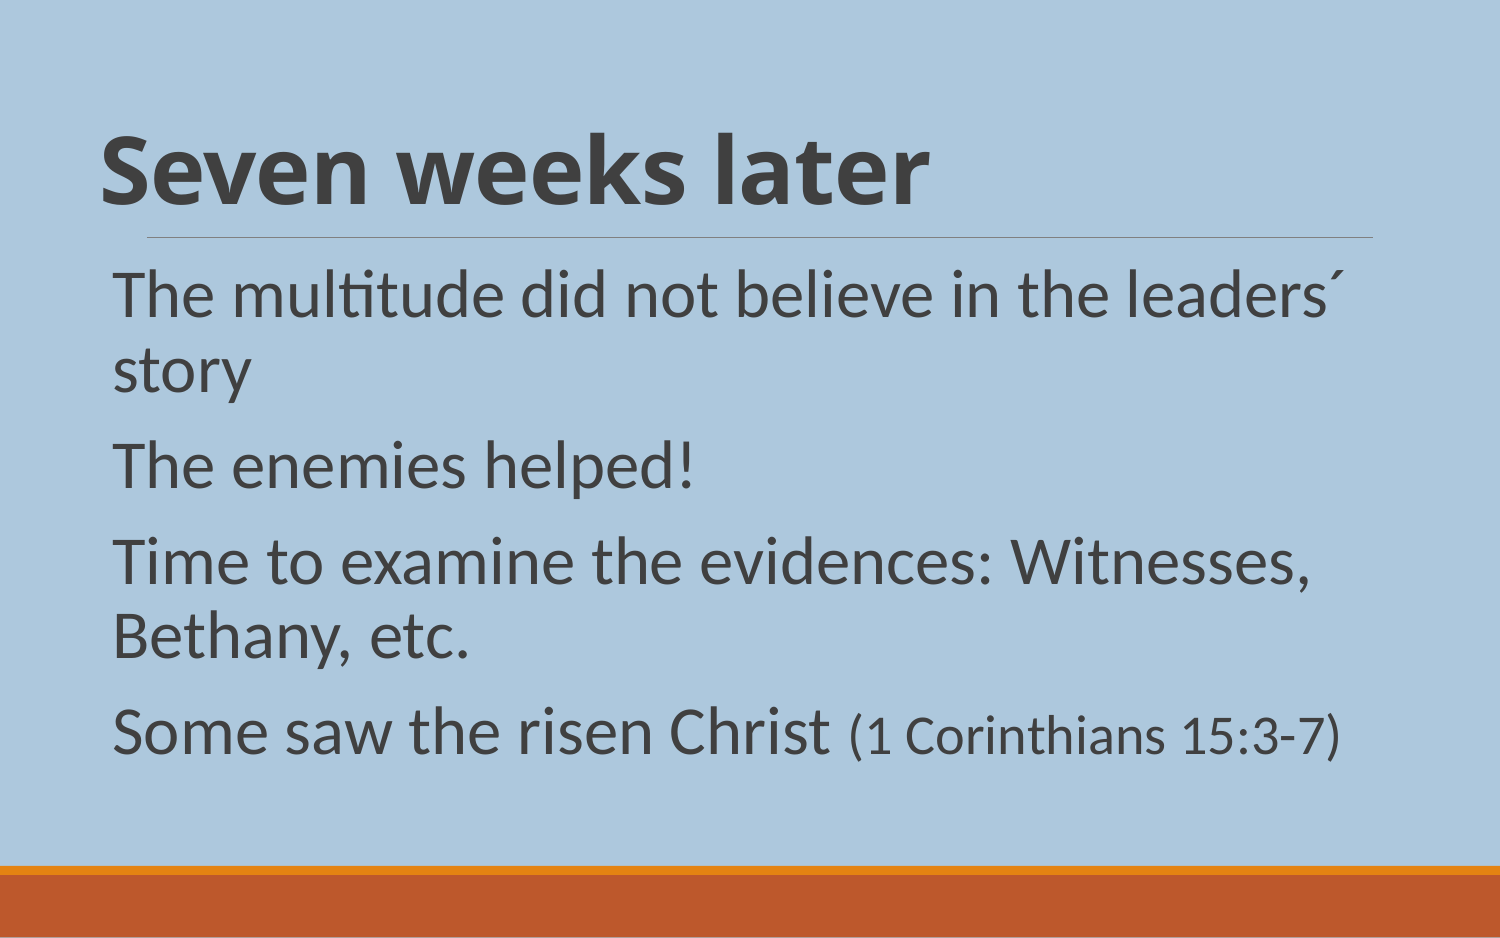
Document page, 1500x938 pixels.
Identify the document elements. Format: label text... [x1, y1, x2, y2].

list The multitude did not believe in the leaders´ story The enemies helped! Time to examine the evidences: Witnesses, Bethany, etc. Some saw the risen Christ (1 Corinthians 15:3-7) [112, 251, 1387, 875]
title Seven weeks later [84, 68, 1387, 232]
